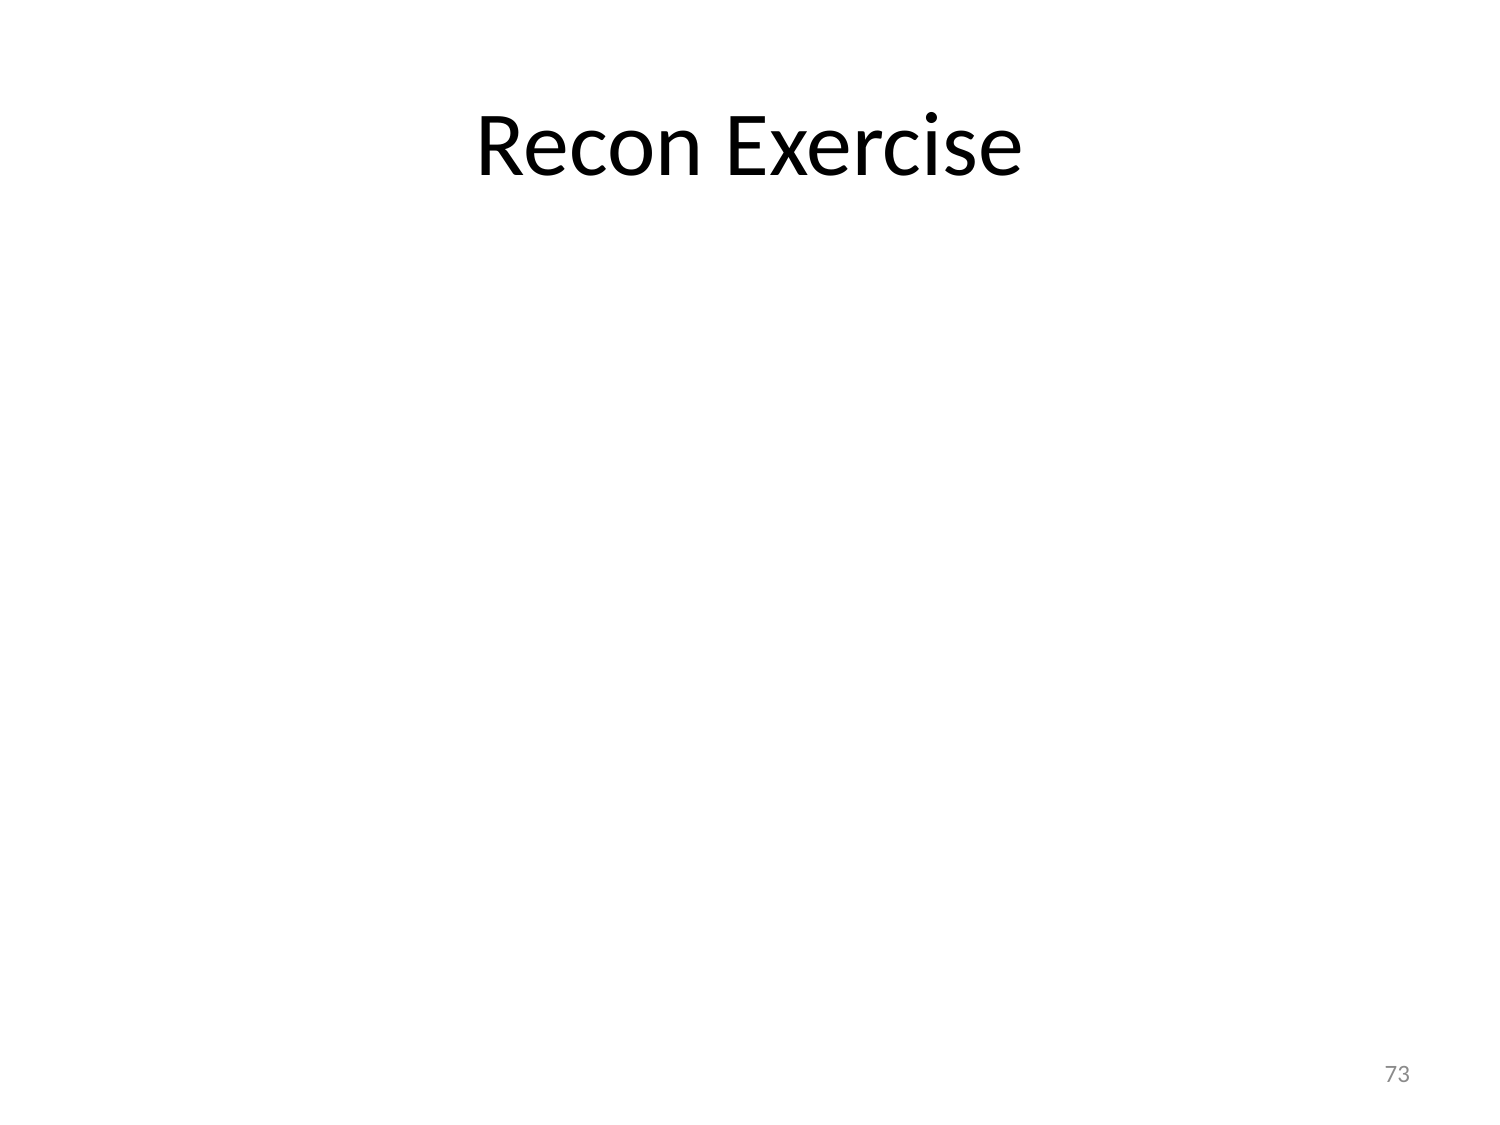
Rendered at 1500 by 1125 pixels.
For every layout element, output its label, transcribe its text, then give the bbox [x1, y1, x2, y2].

slide_number 73 [1074, 1042, 1425, 1103]
title Recon Exercise [75, 45, 1425, 233]
